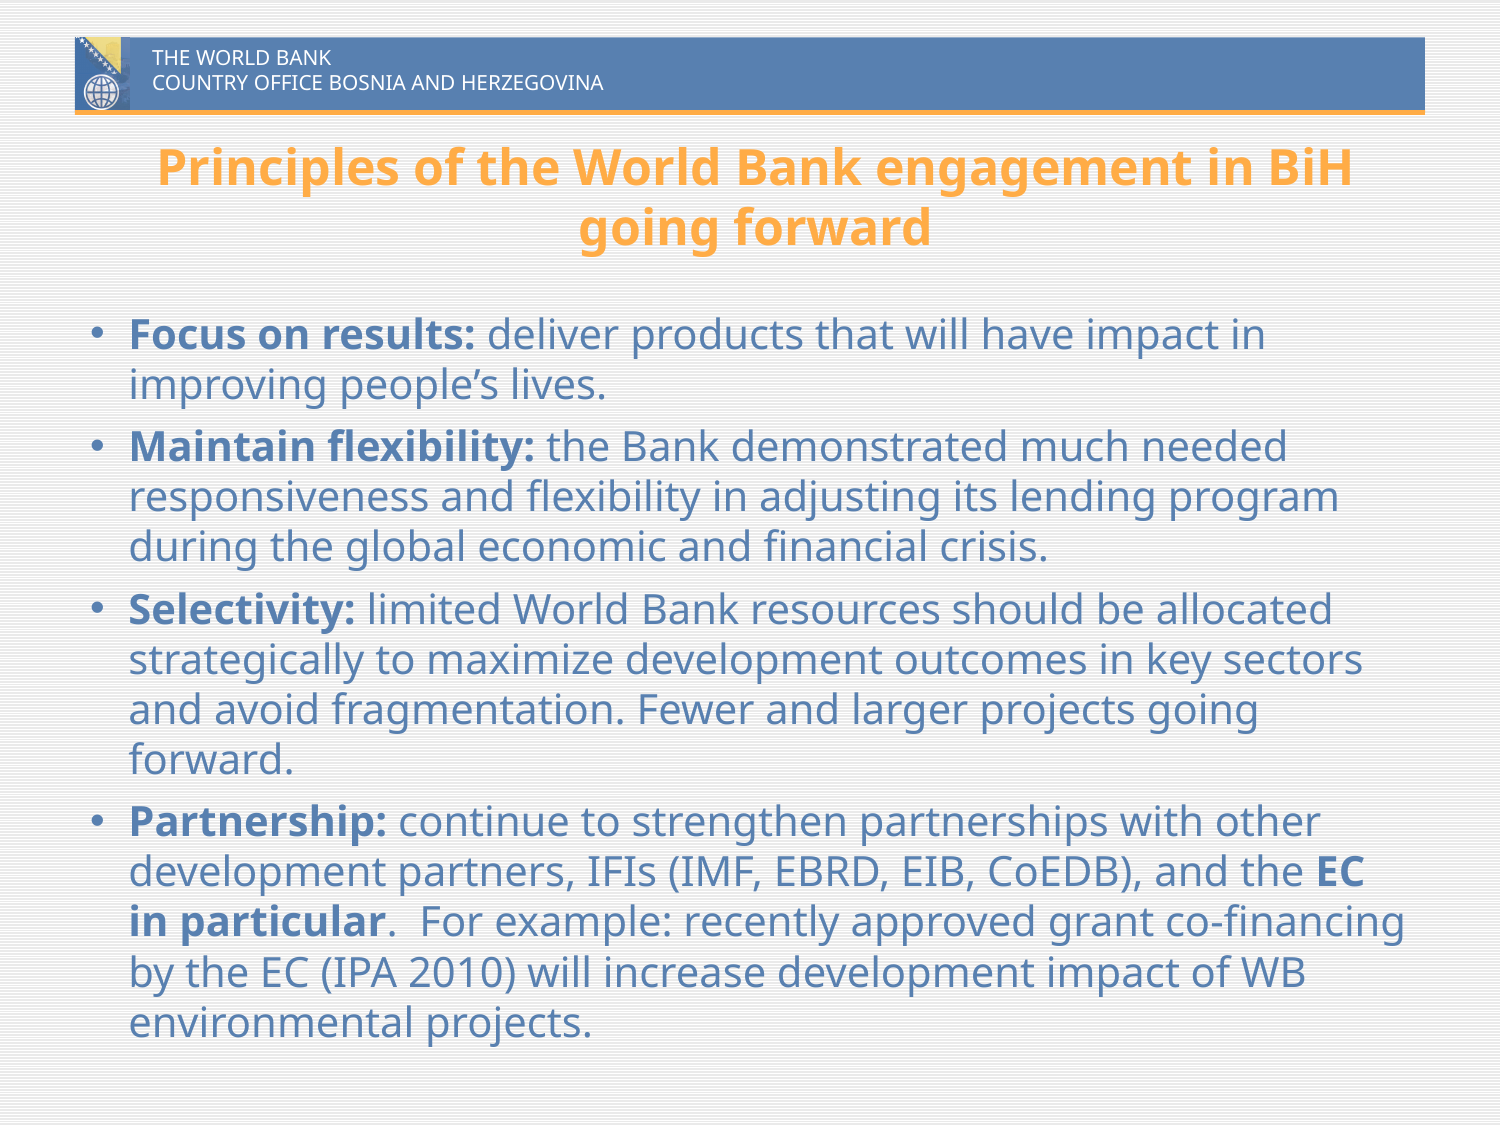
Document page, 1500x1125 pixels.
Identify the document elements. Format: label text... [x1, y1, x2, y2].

picture [75, 37, 130, 110]
title Principles of the World Bank engagement in BiH going forward [76, 128, 1436, 292]
list Focus on results: deliver products that will have impact in improving people’s lives. Maintain flexibility: the Bank demonstrated much needed responsiveness and flexibility in adjusting its lending program during the global economic and financial crisis. Selectivity: limited World Bank resources should be allocated strategically to maximize development outcomes in key sectors and avoid fragmentation. Fewer and larger projects going forward. Partnership: continue to strengthen partnerships with other development partners, IFIs (IMF, EBRD, EIB, CoEDB), and the EC in particular. For example: recently approved grant co-financing by the EC (IPA 2010) will increase development impact of WB environmental projects. [74, 299, 1426, 1051]
